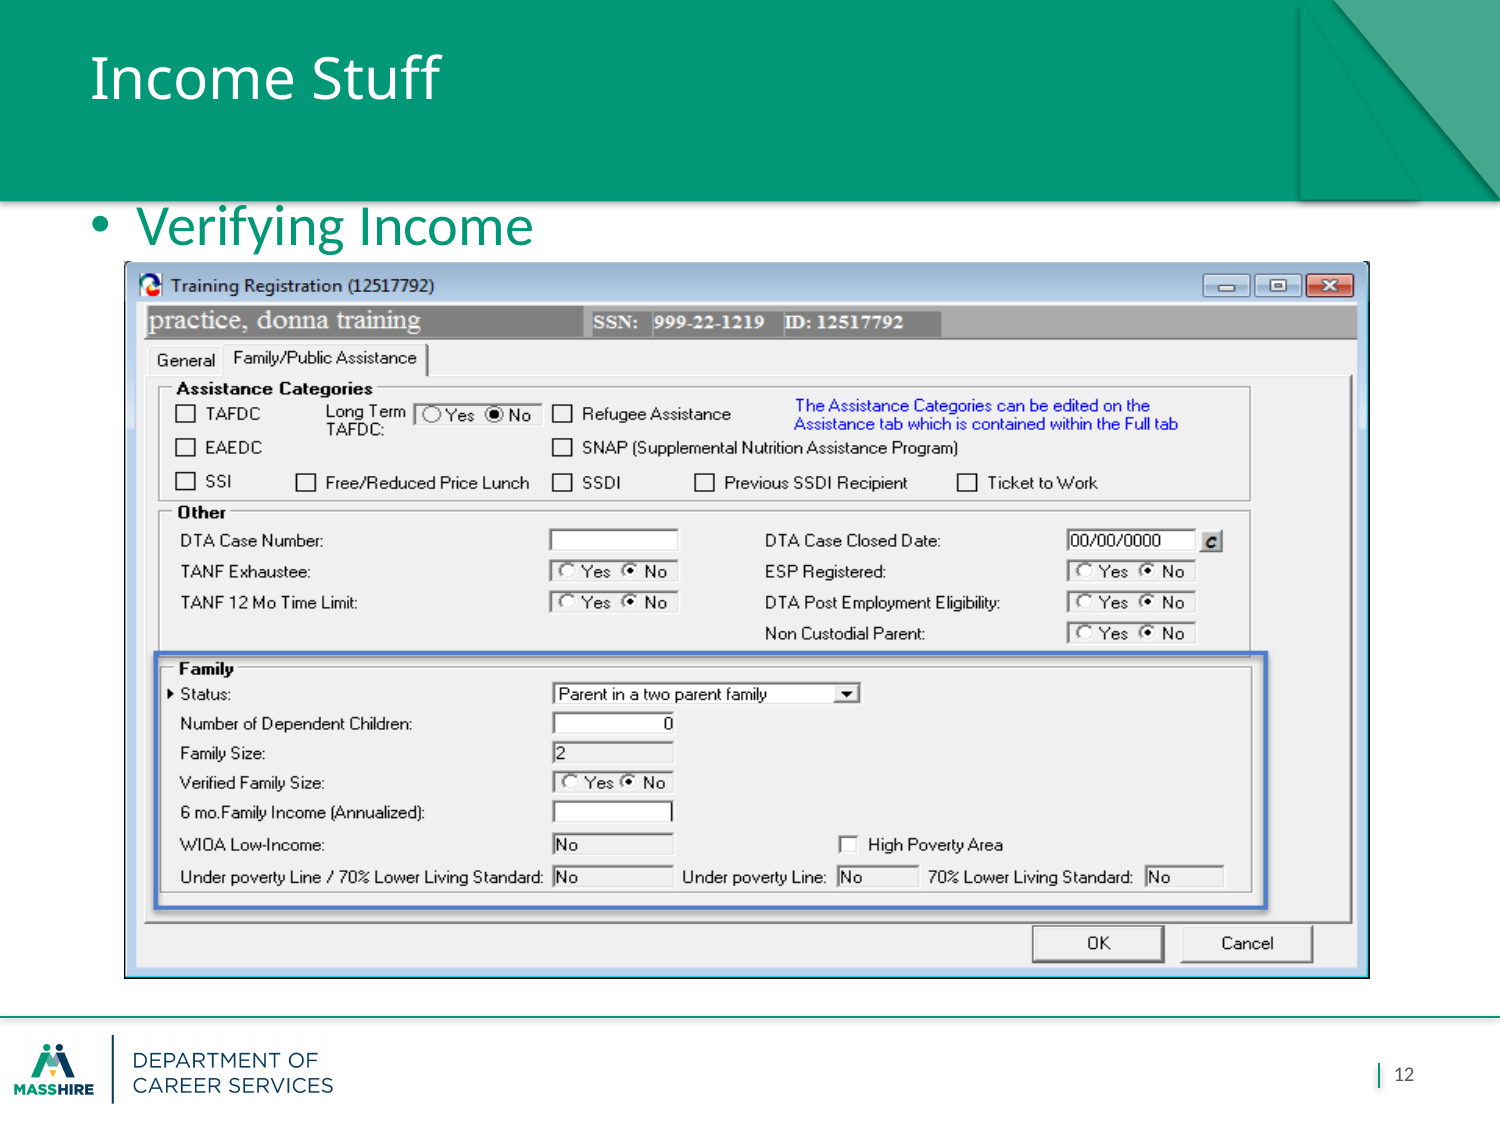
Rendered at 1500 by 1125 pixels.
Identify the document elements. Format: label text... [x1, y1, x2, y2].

picture [6, 1031, 341, 1109]
picture [123, 261, 1370, 979]
title Income Stuff [75, 0, 1425, 163]
list Verifying Income [75, 187, 1425, 1005]
slide_number 12 [1393, 1042, 1438, 1103]
